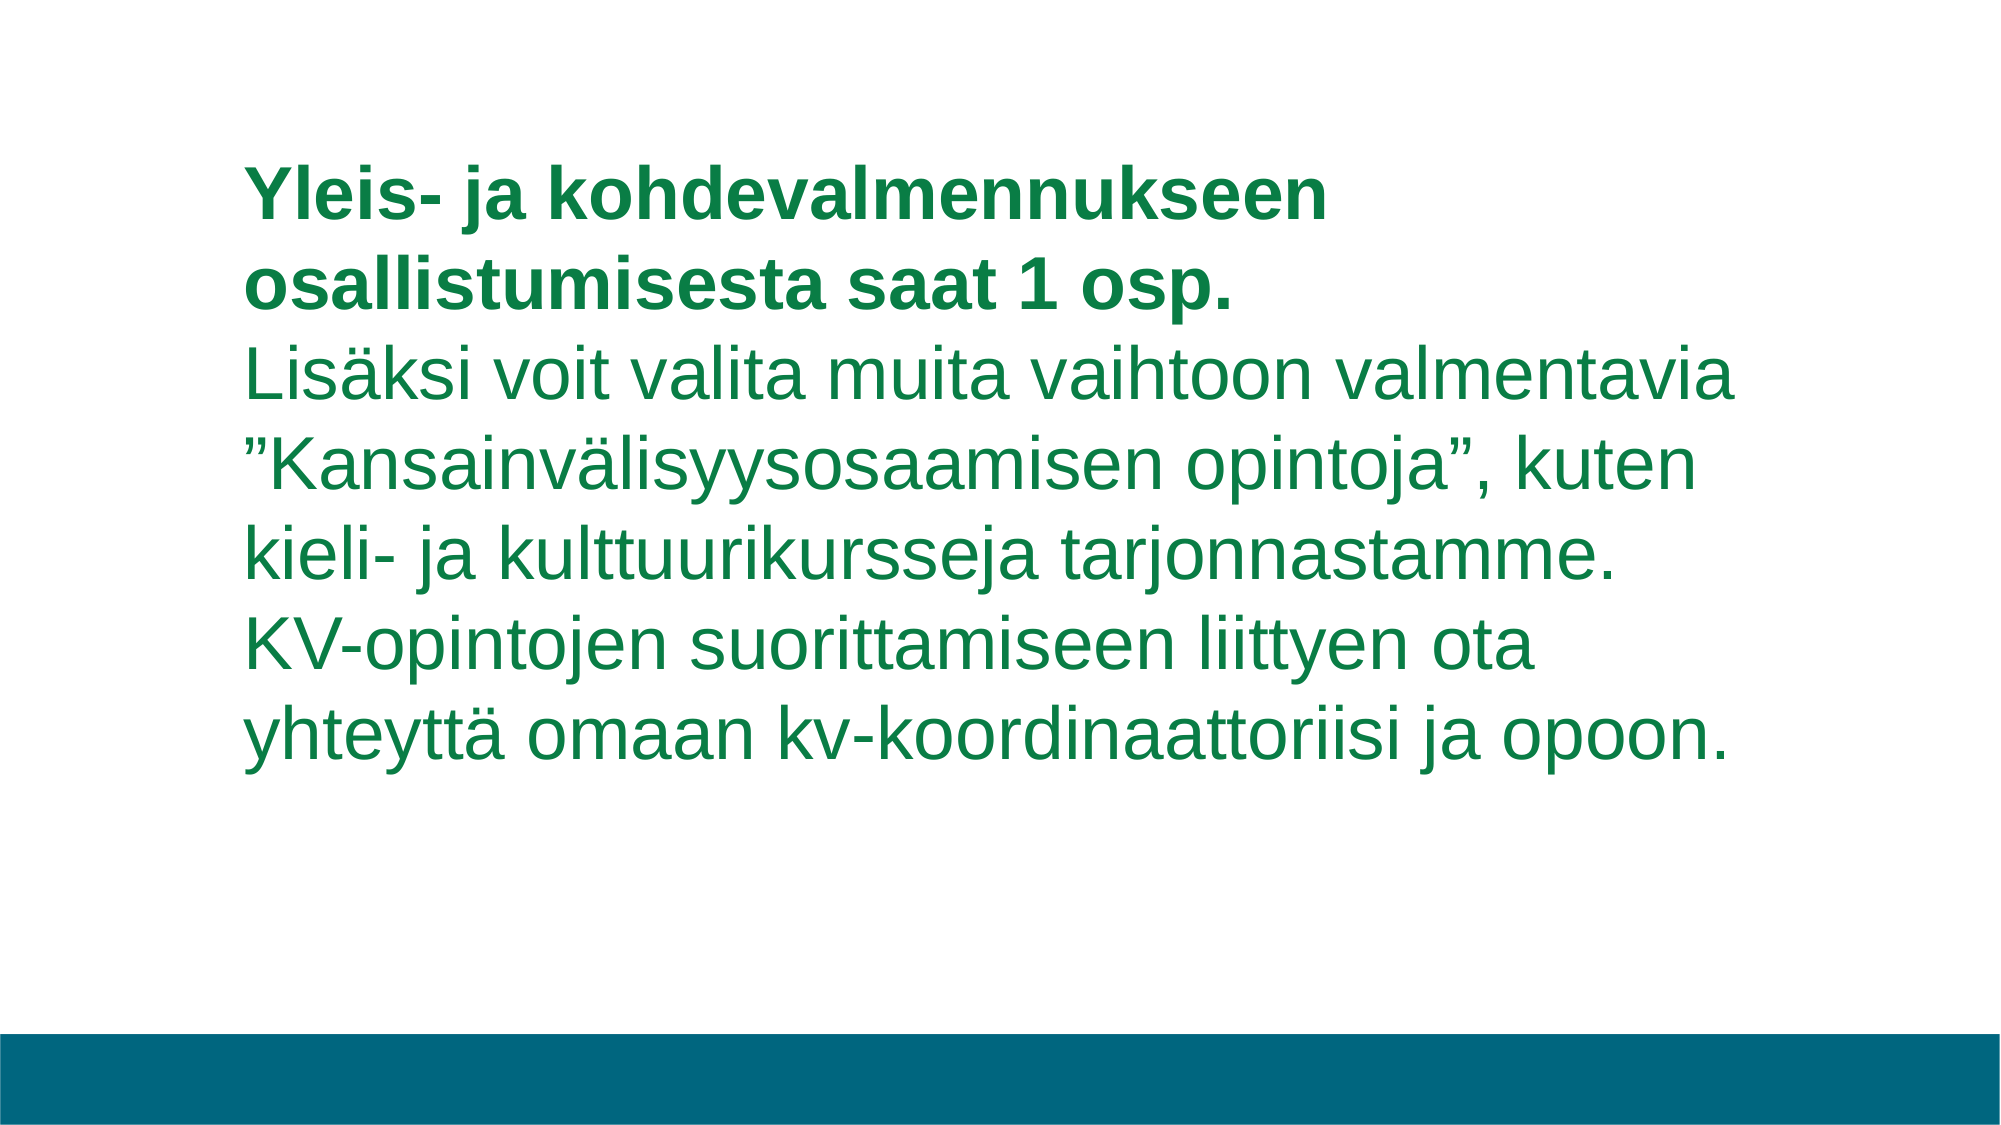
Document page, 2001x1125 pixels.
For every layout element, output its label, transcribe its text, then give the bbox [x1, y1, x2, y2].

title Yleis- ja kohdevalmennukseen osallistumisesta saat 1 osp. Lisäksi voit valita muita vaihtoon valmentavia ”Kansainvälisyysosaamisen opintoja”, kuten kieli- ja kulttuurikursseja tarjonnastamme. KV-opintojen suorittamiseen liittyen ota yhteyttä omaan kv-koordinaattoriisi ja opoon. [228, 45, 1819, 965]
